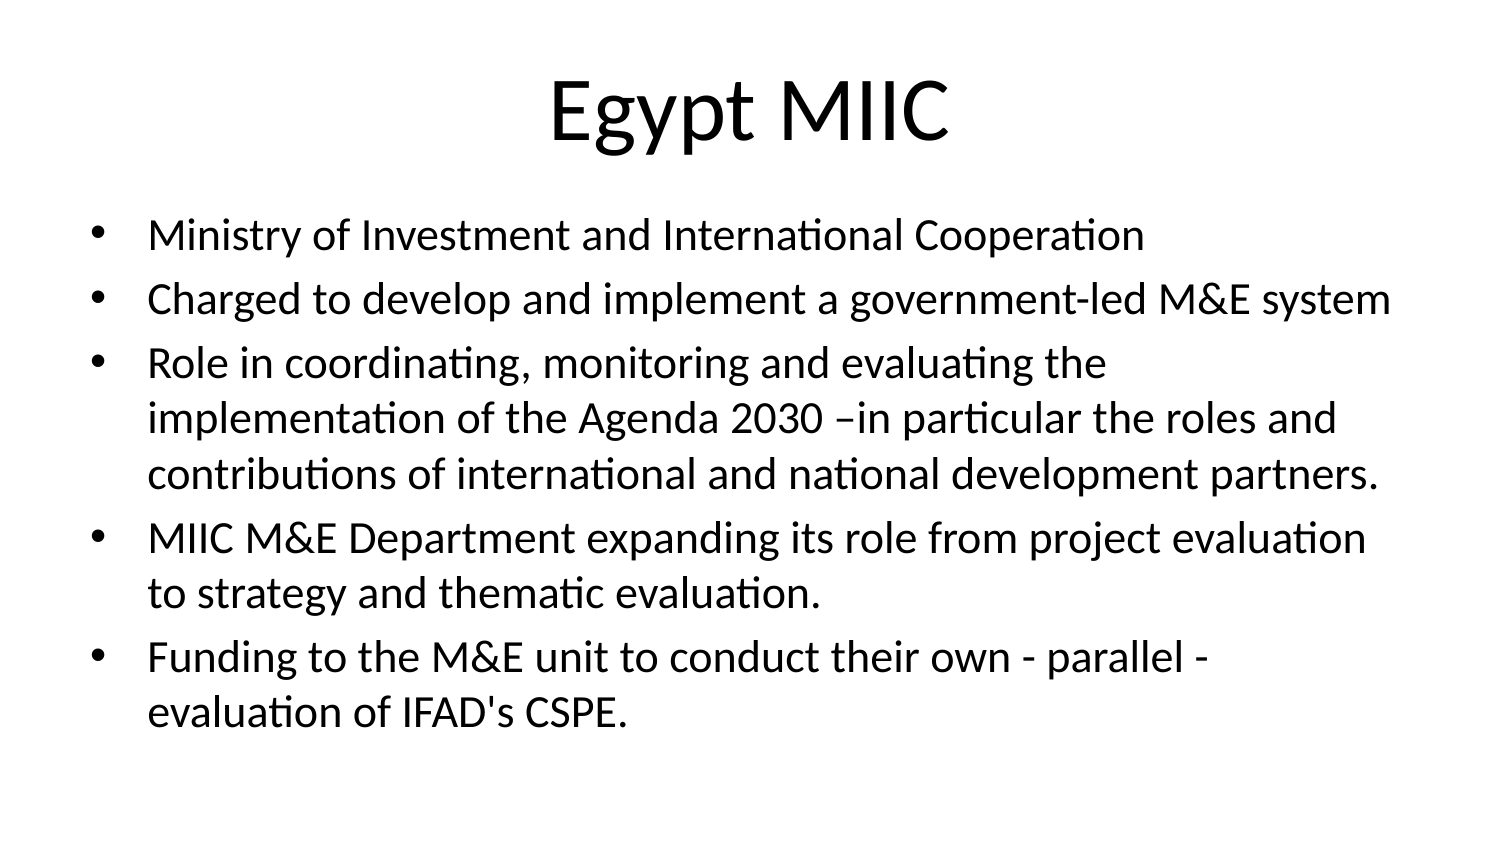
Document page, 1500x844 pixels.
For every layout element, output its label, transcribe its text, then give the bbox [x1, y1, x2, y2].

title Egypt MIIC [75, 33, 1425, 175]
list Ministry of Investment and International Cooperation Charged to develop and implement a government-led M&E system Role in coordinating, monitoring and evaluating the implementation of the Agenda 2030 –in particular the roles and contributions of international and national development partners. MIIC M&E Department expanding its role from project evaluation to strategy and thematic evaluation. Funding to the M&E unit to conduct their own - parallel - evaluation of IFAD's CSPE. [75, 196, 1425, 754]
